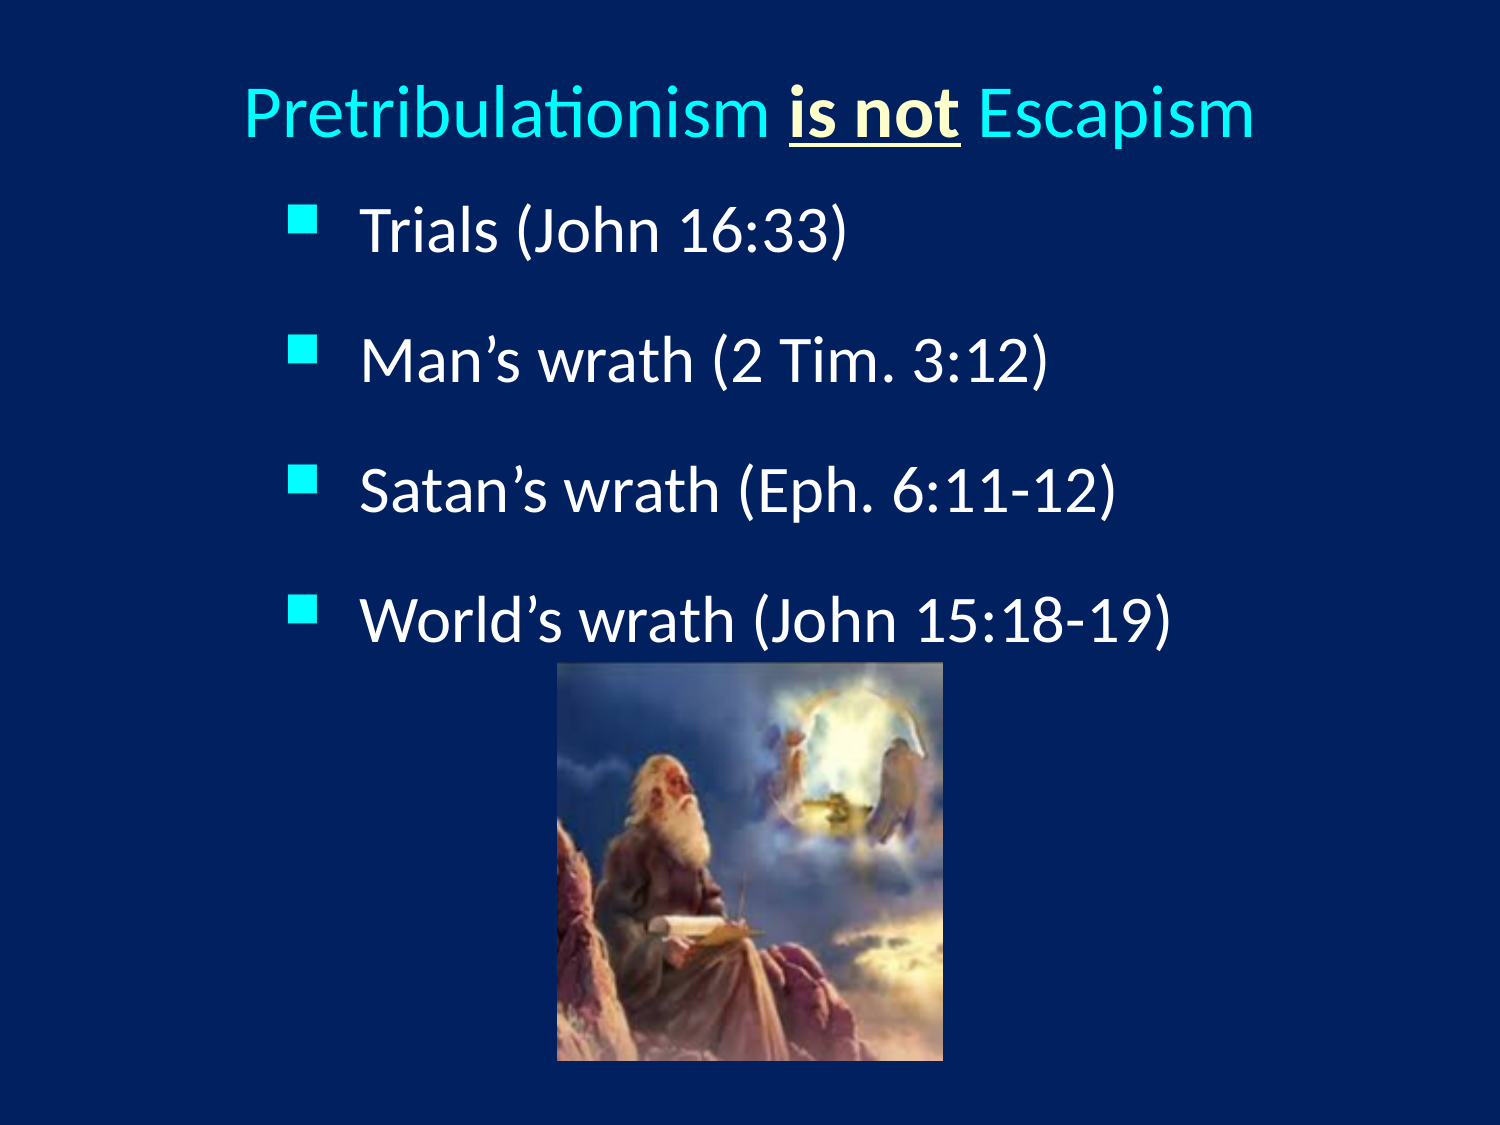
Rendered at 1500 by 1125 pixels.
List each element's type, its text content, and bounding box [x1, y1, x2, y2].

picture [556, 662, 944, 1061]
title Pretribulationism is not Escapism [228, 37, 1272, 179]
list Trials (John 16:33) Man’s wrath (2 Tim. 3:12) Satan’s wrath (Eph. 6:11-12) World’s wrath (John 15:18-19) [268, 177, 1232, 926]
